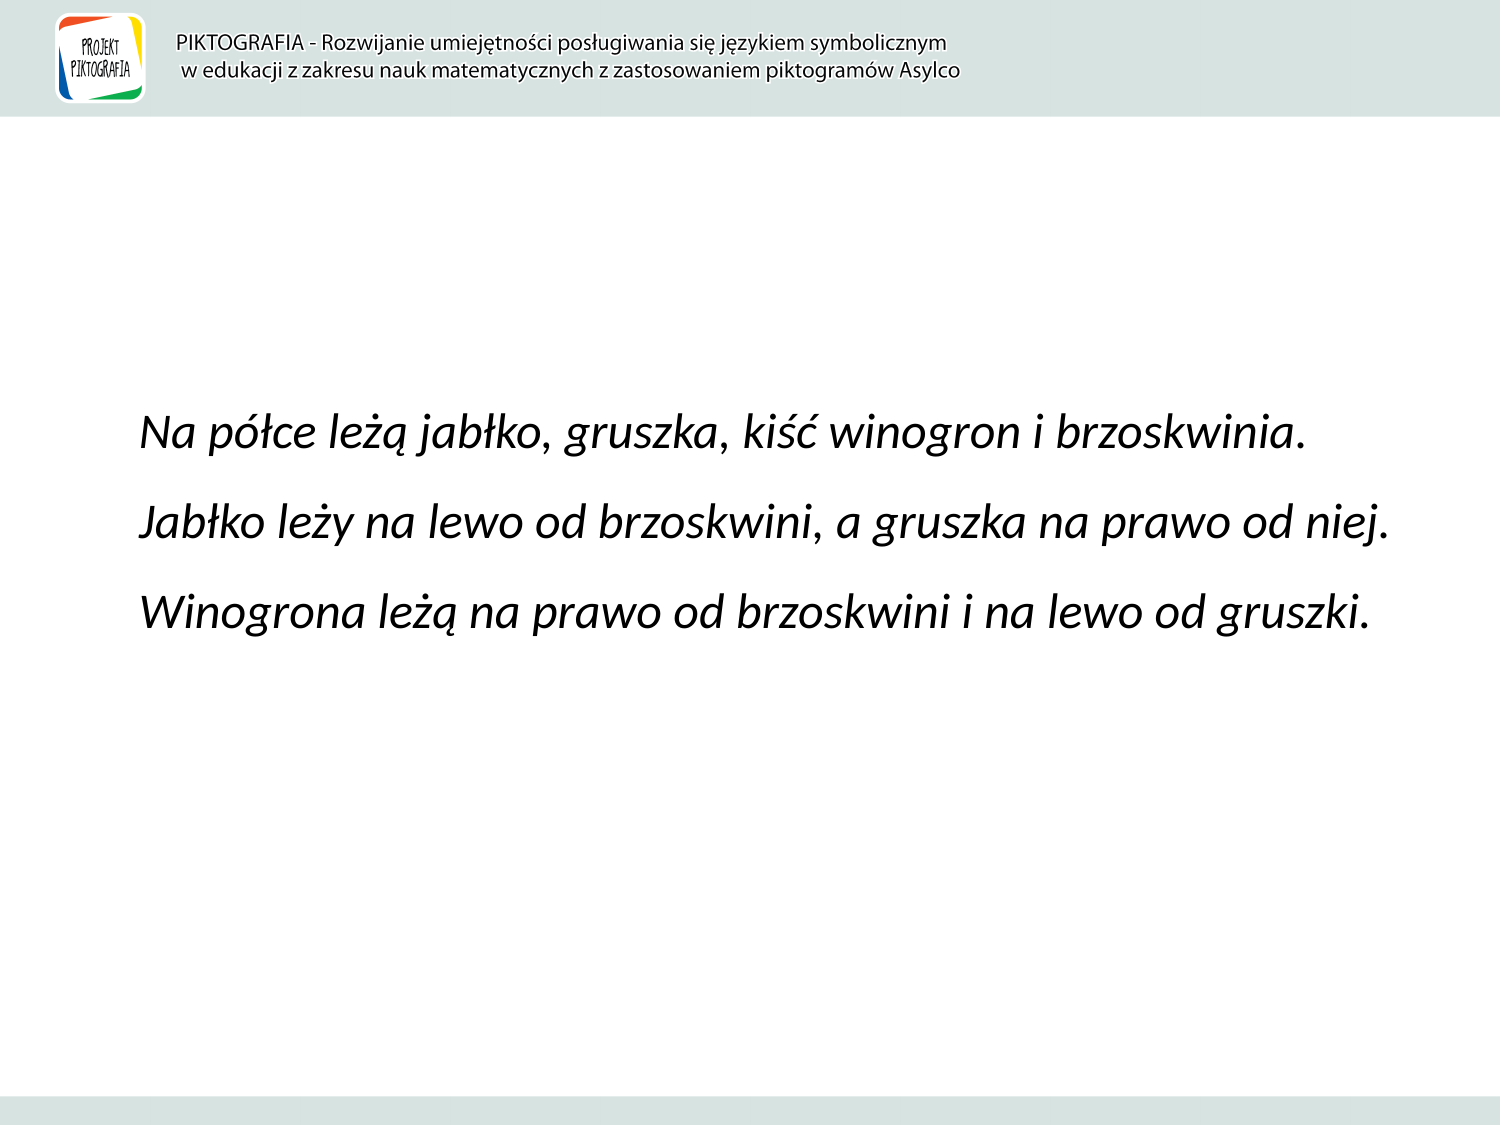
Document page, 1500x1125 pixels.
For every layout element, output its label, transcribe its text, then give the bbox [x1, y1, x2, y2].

picture [0, 0, 1500, 1125]
text_box Na półce leżą jabłko, gruszka, kiść winogron i brzoskwinia. Jabłko leży na lewo od brzoskwini, a gruszka na prawo od niej. Winogrona leżą na prawo od brzoskwini i na lewo od gruszki. [123, 208, 1424, 799]
